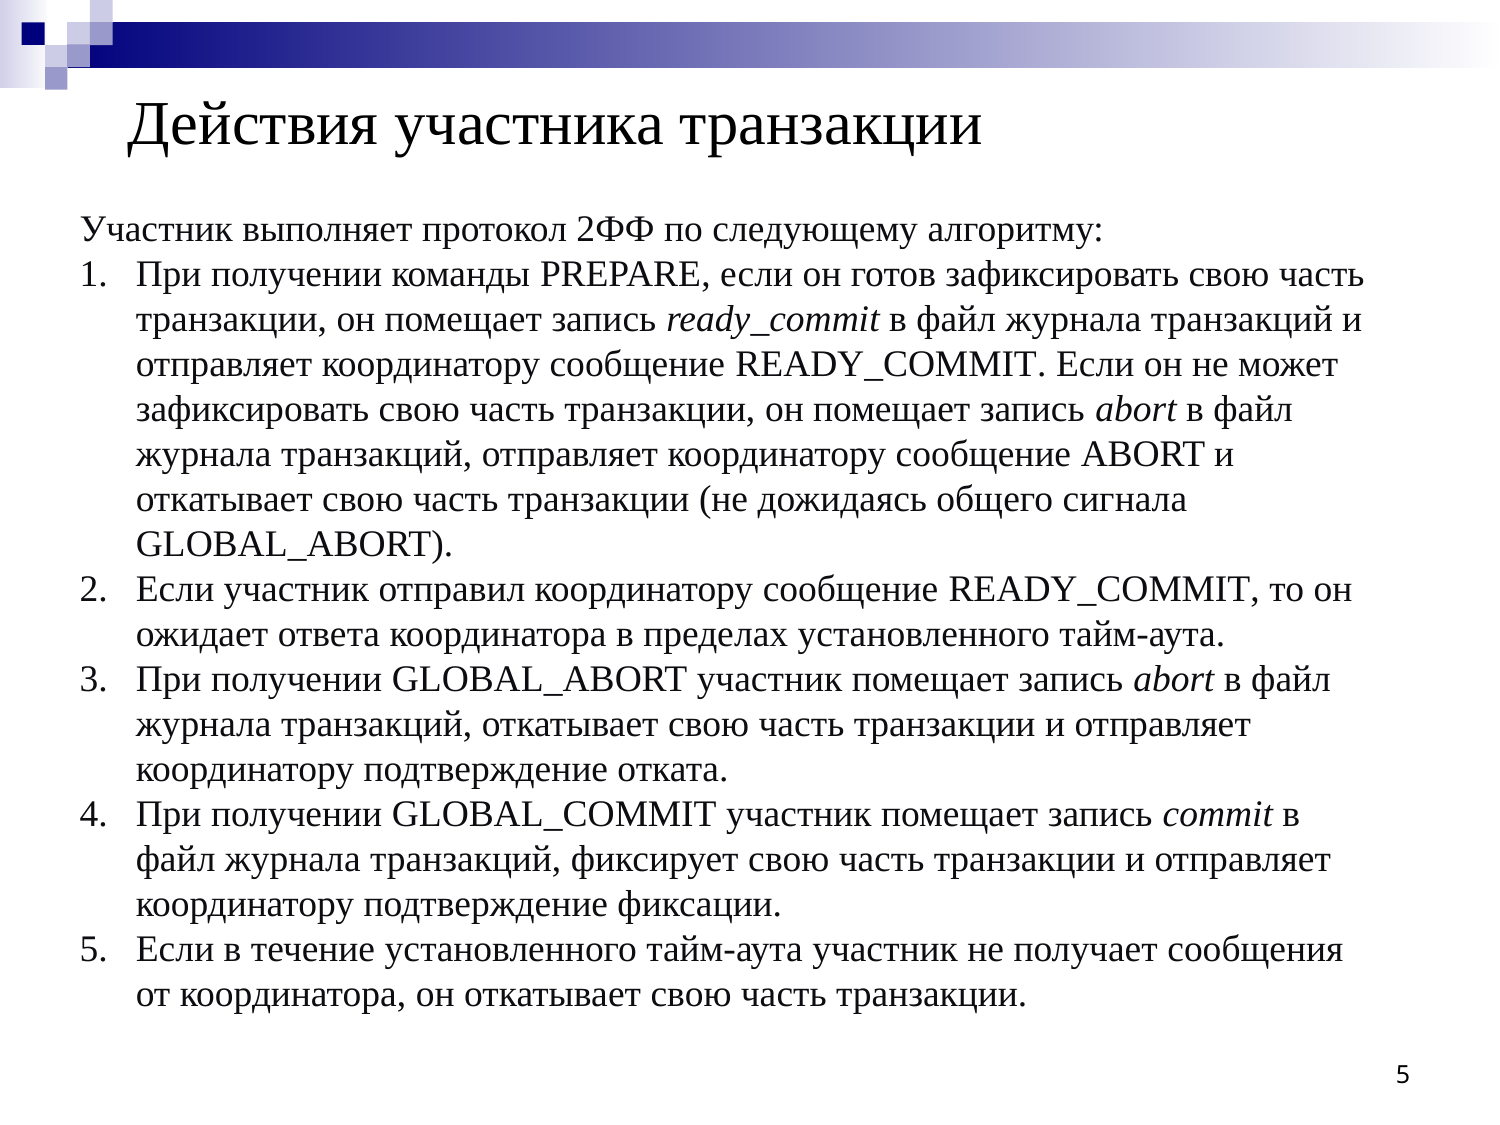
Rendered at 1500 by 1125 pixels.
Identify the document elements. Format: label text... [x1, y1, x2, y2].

text_box Участник выполняет протокол 2ФФ по следующему алгоритму: При получении команды PREPARE, если он готов зафиксировать свою часть транзакции, он помещает запись ready_commit в файл журнала транзакций и отправляет координатору сообщение READY_COMMIT. Если он не может зафиксировать свою часть транзакции, он помещает запись abort в файл журнала транзакций, отправляет координатору сообщение ABORT и откатывает свою часть транзакции (не дожидаясь общего сигнала GLOBAL_ABORT). Если участник отправил координатору сообщение READY_COMMIT, то он ожидает ответа координатора в пределах установленного тайм-аута. При получении GLOBAL_ABORT участник помещает запись abort в файл журнала транзакций, откатывает свою часть транзакции и отправляет координатору подтверждение отката. При получении GLOBAL_COMMIT участник помещает запись commit в файл журнала транзакций, фиксирует свою часть транзакции и отправляет координатору подтверждение фиксации. Если в течение установленного тайм-аута участник не получает сообщения от координатора, он откатывает свою часть транзакции. [64, 196, 1400, 1022]
slide_number 5 [1074, 1025, 1425, 1100]
title Действия участника транзакции [112, 54, 1388, 185]
